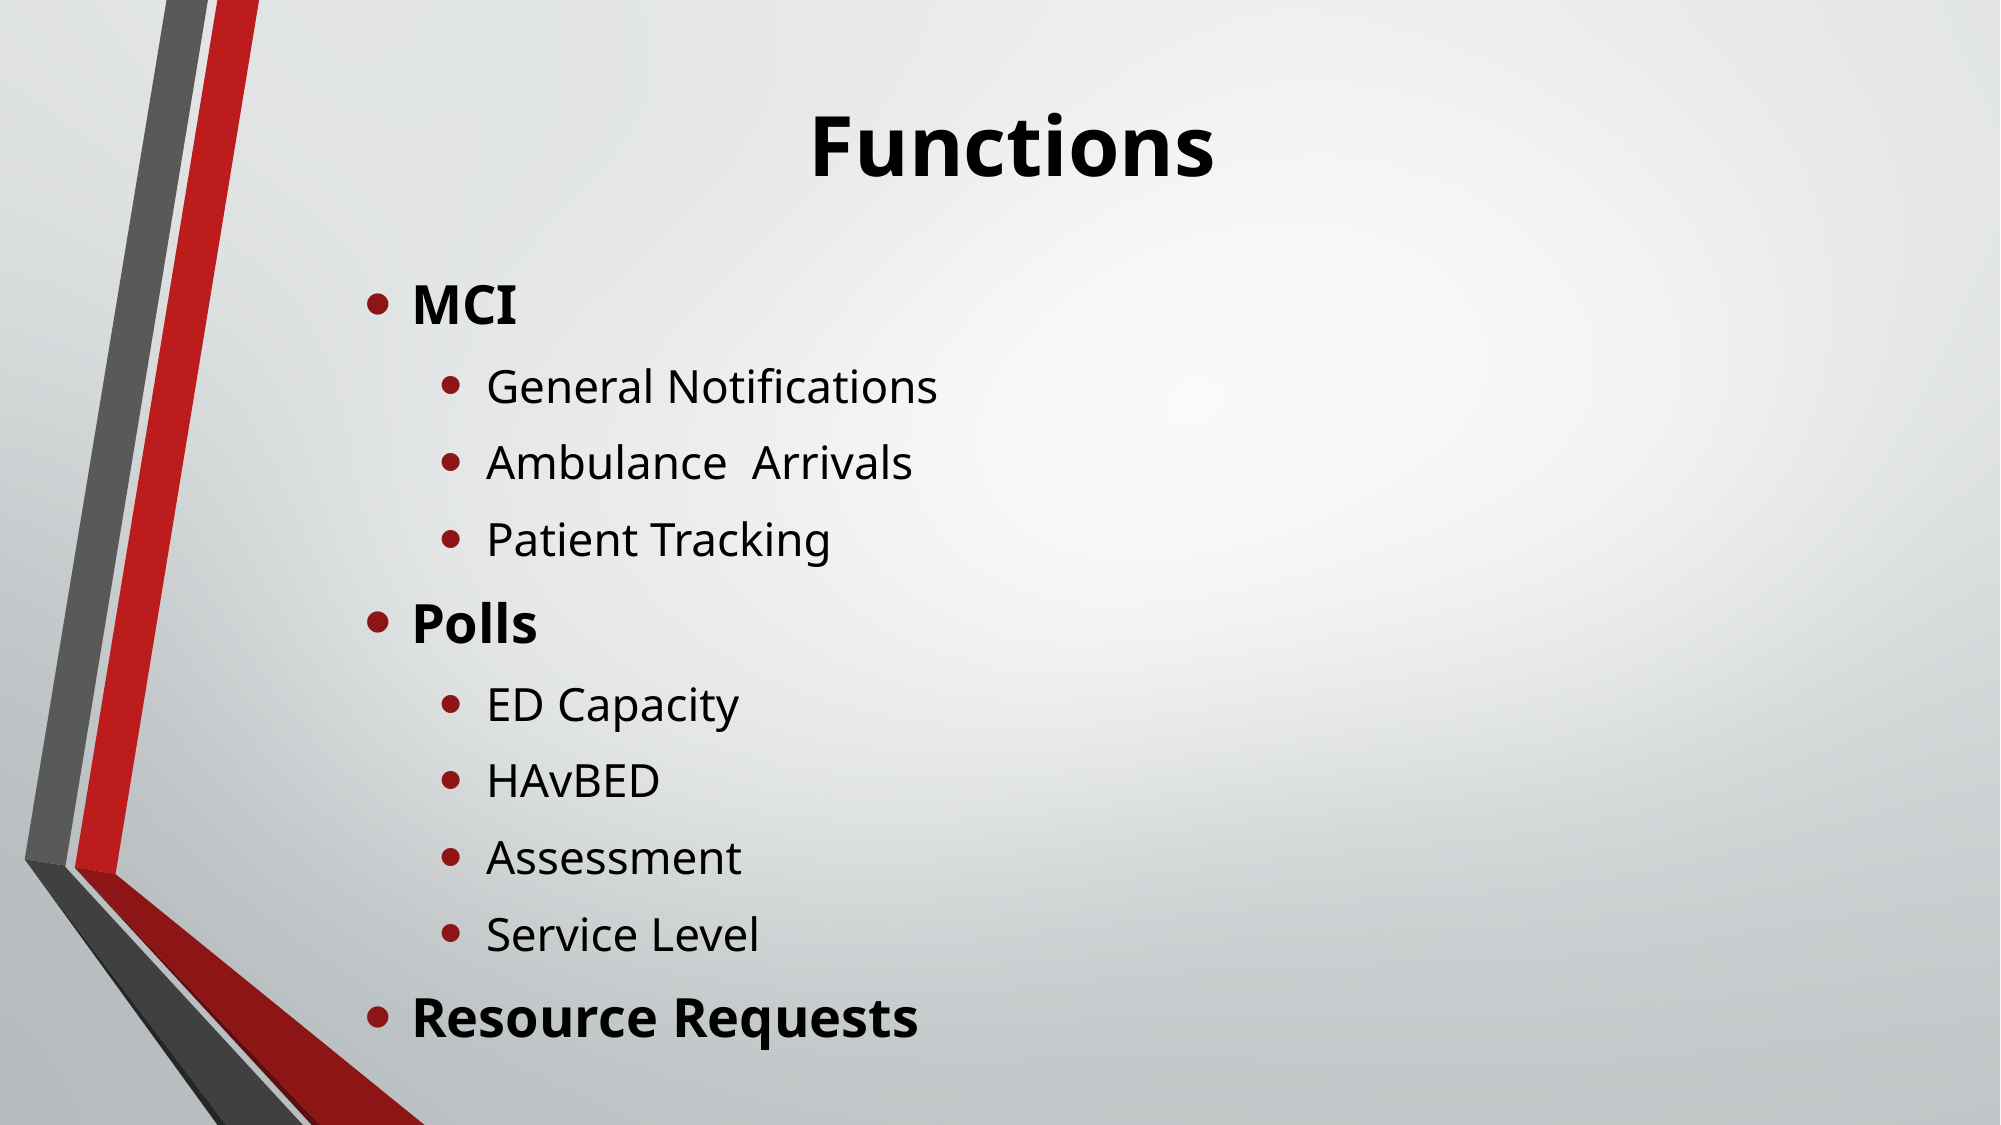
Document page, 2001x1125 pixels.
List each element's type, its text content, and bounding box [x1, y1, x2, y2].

title Functions [337, 75, 1688, 212]
list MCI General Notifications Ambulance Arrivals Patient Tracking Polls ED Capacity HAvBED Assessment Service Level Resource Requests [349, 245, 1472, 1075]
